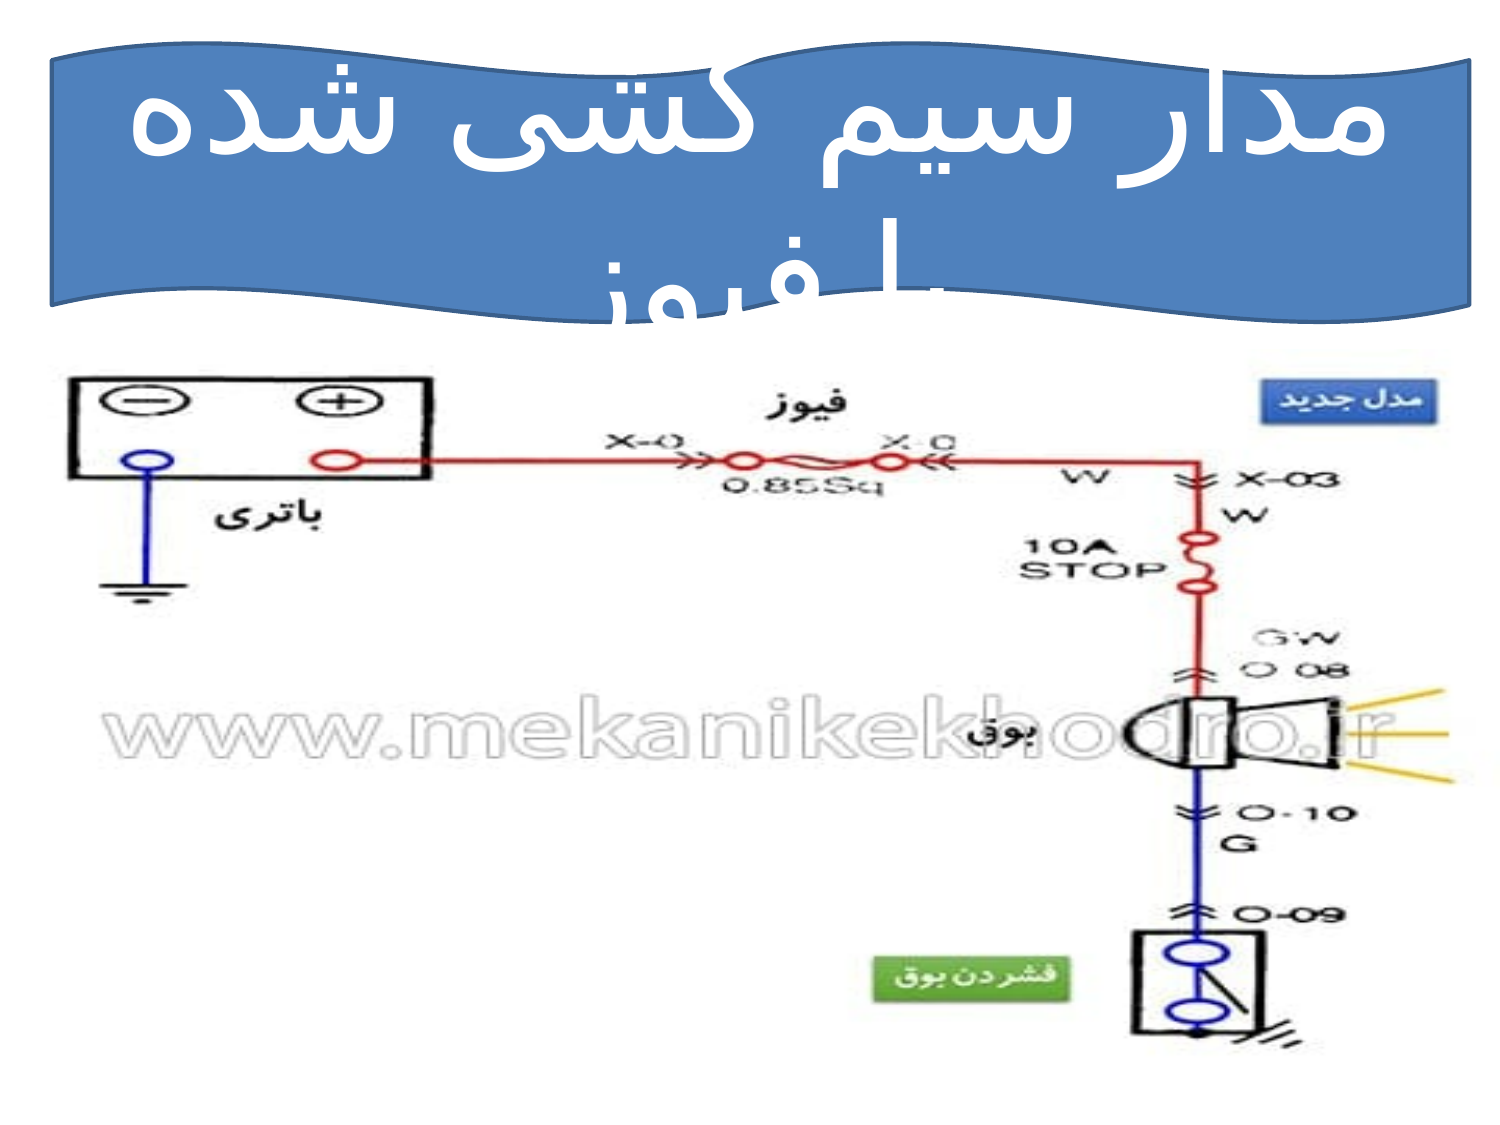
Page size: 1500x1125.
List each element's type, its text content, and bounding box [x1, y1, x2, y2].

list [0, 349, 1500, 1107]
text_box مدار سیم کشی شده با فیوز [49, 41, 1472, 325]
